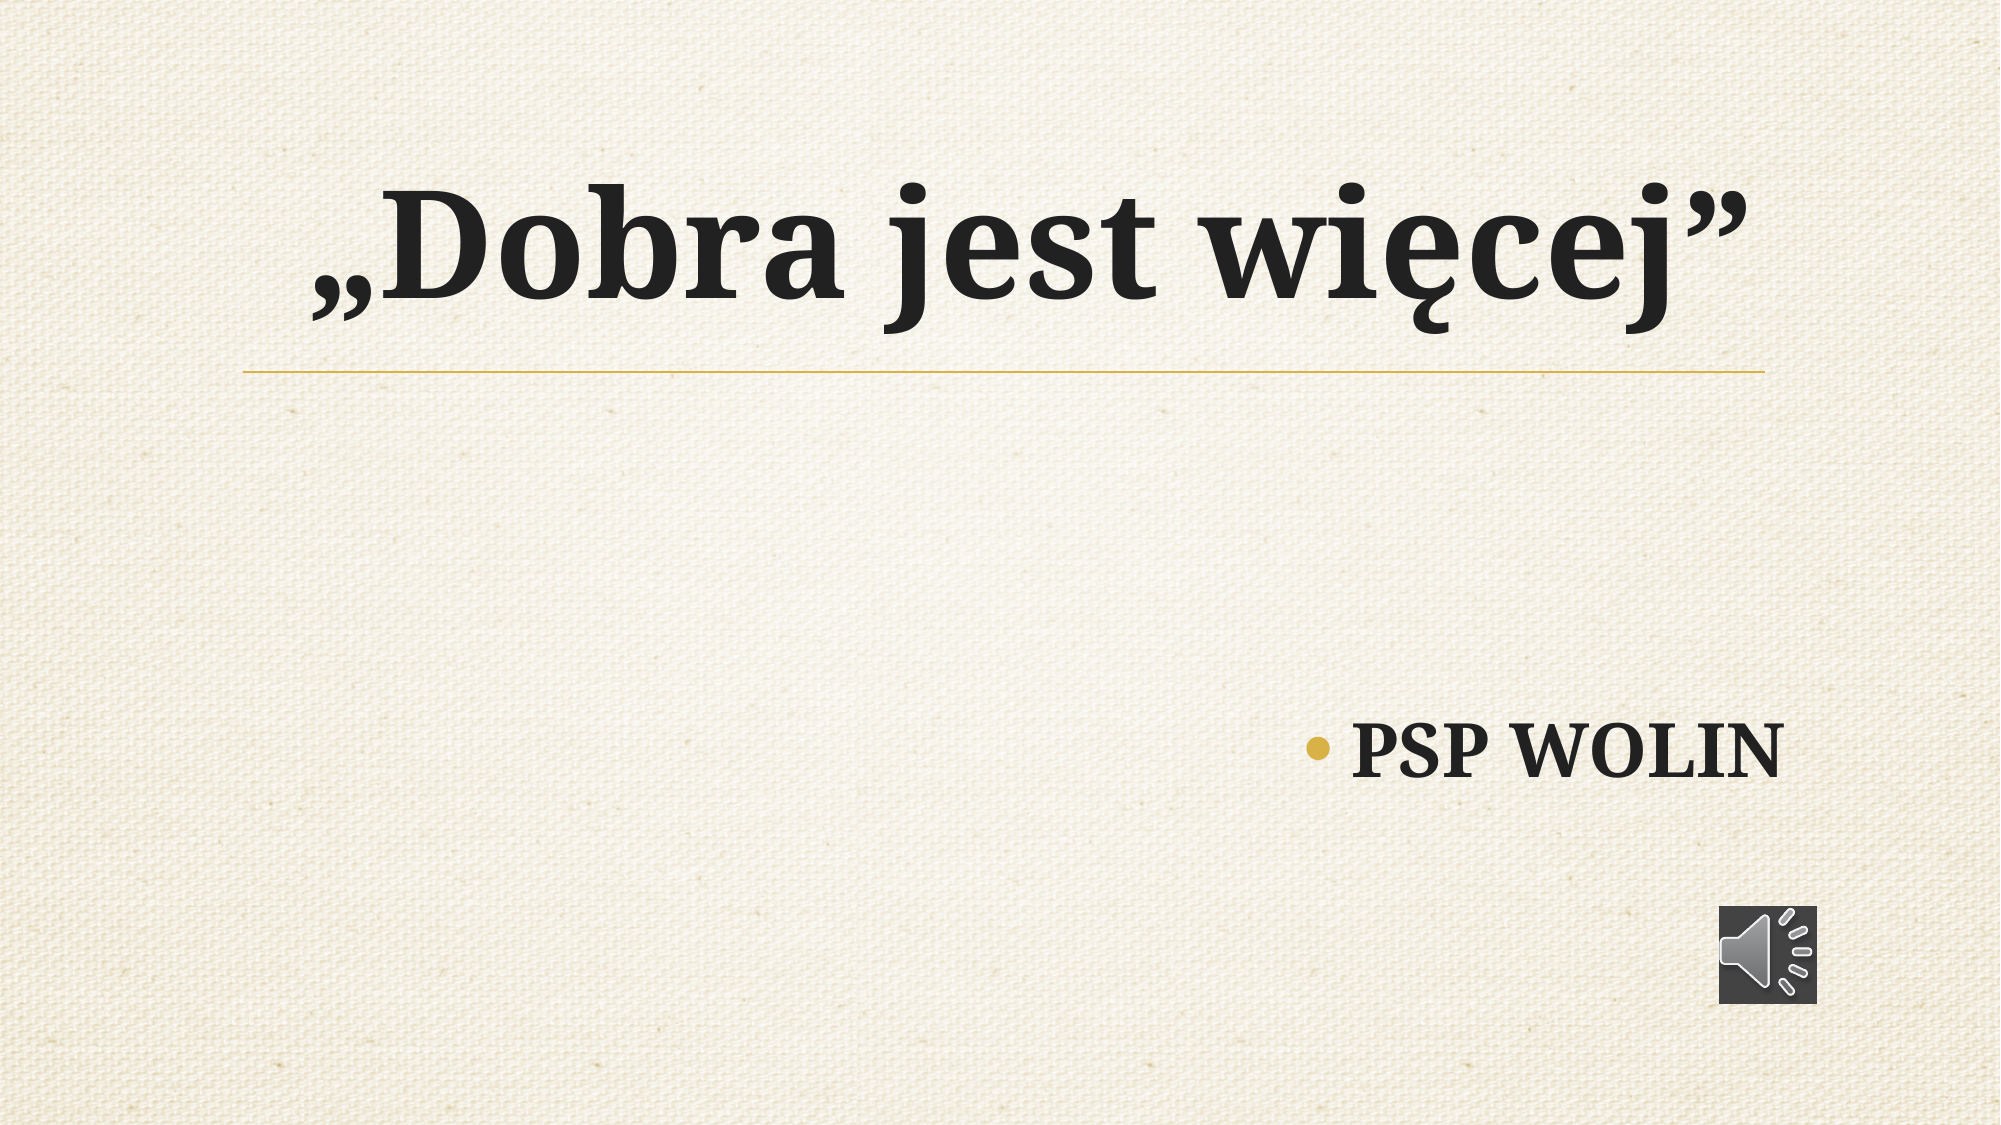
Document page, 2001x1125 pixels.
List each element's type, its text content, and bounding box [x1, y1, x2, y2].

list PSP WOLIN [1289, 694, 1857, 812]
title „Dobra jest więcej” [243, 131, 1819, 346]
picture [1718, 904, 1819, 1005]
text_box [0, 0, 2000, 1125]
